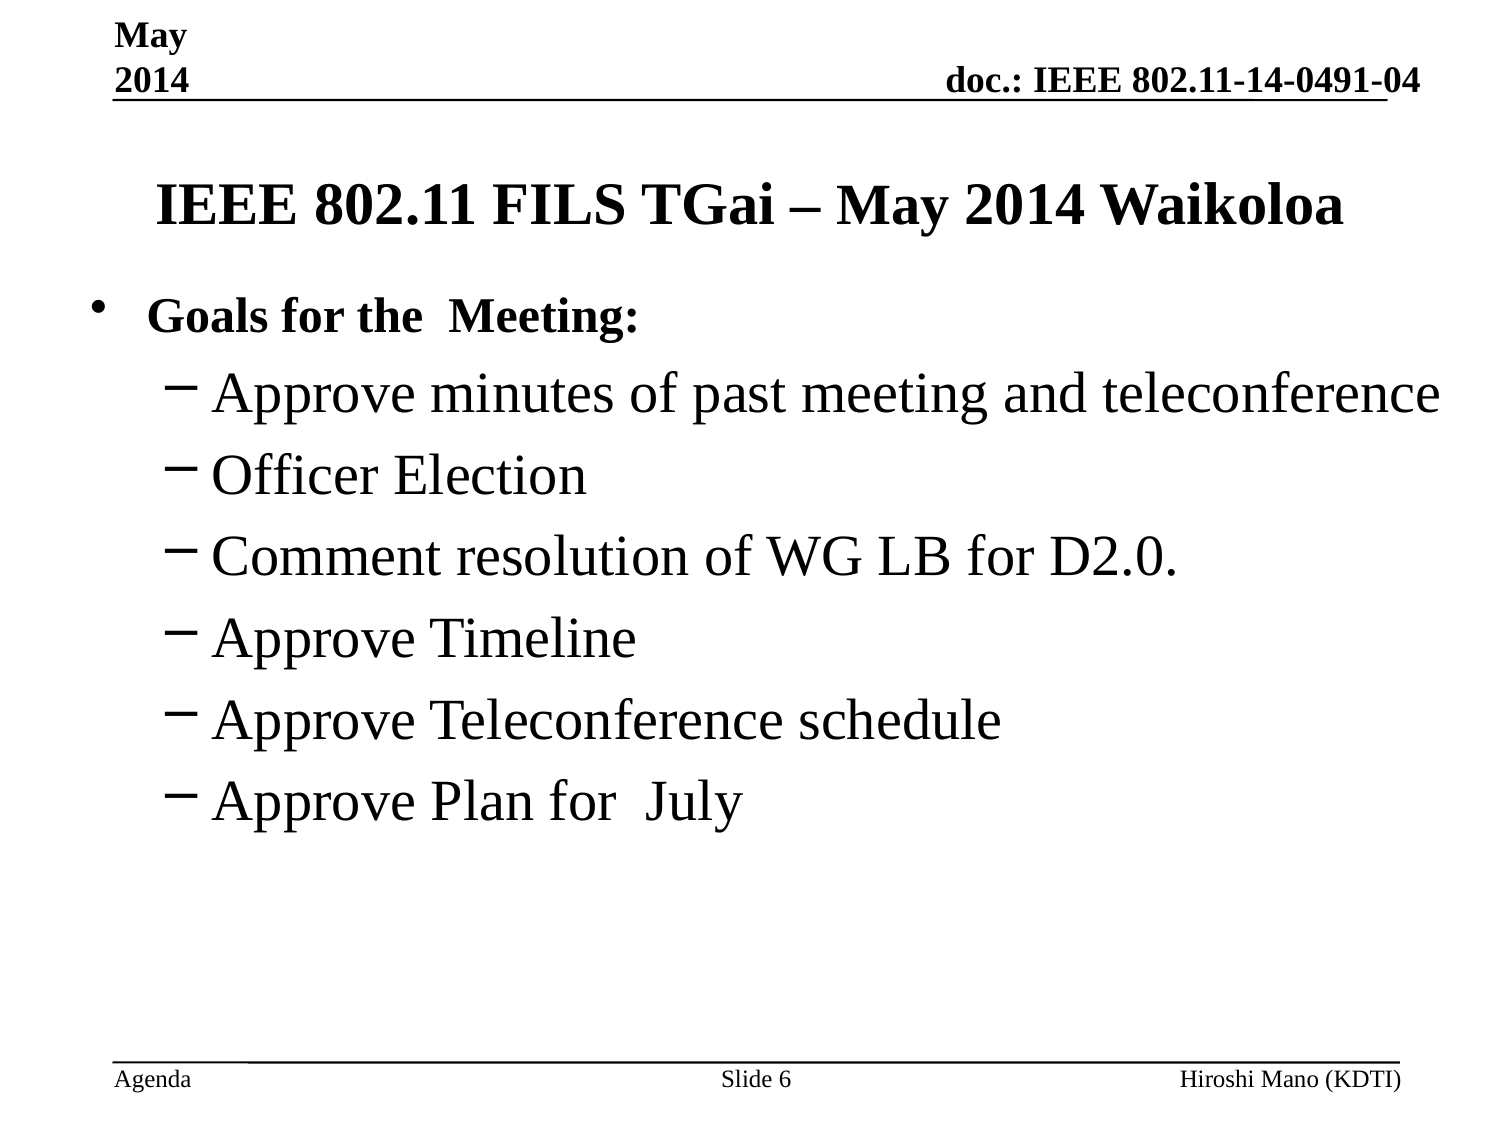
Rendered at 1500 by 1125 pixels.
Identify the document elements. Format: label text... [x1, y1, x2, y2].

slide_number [114, 54, 257, 101]
slide_number Slide 6 [712, 1061, 800, 1093]
title IEEE 802.11 FILS TGai – May 2014 Waikoloa [0, 112, 1500, 288]
list Goals for the Meeting: Approve minutes of past meeting and teleconference Officer Election Comment resolution of WG LB for D2.0. Approve Timeline Approve Teleconference schedule Approve Plan for July [74, 274, 1500, 1125]
footer Hiroshi Mano (KDTI) [1171, 1061, 1402, 1093]
